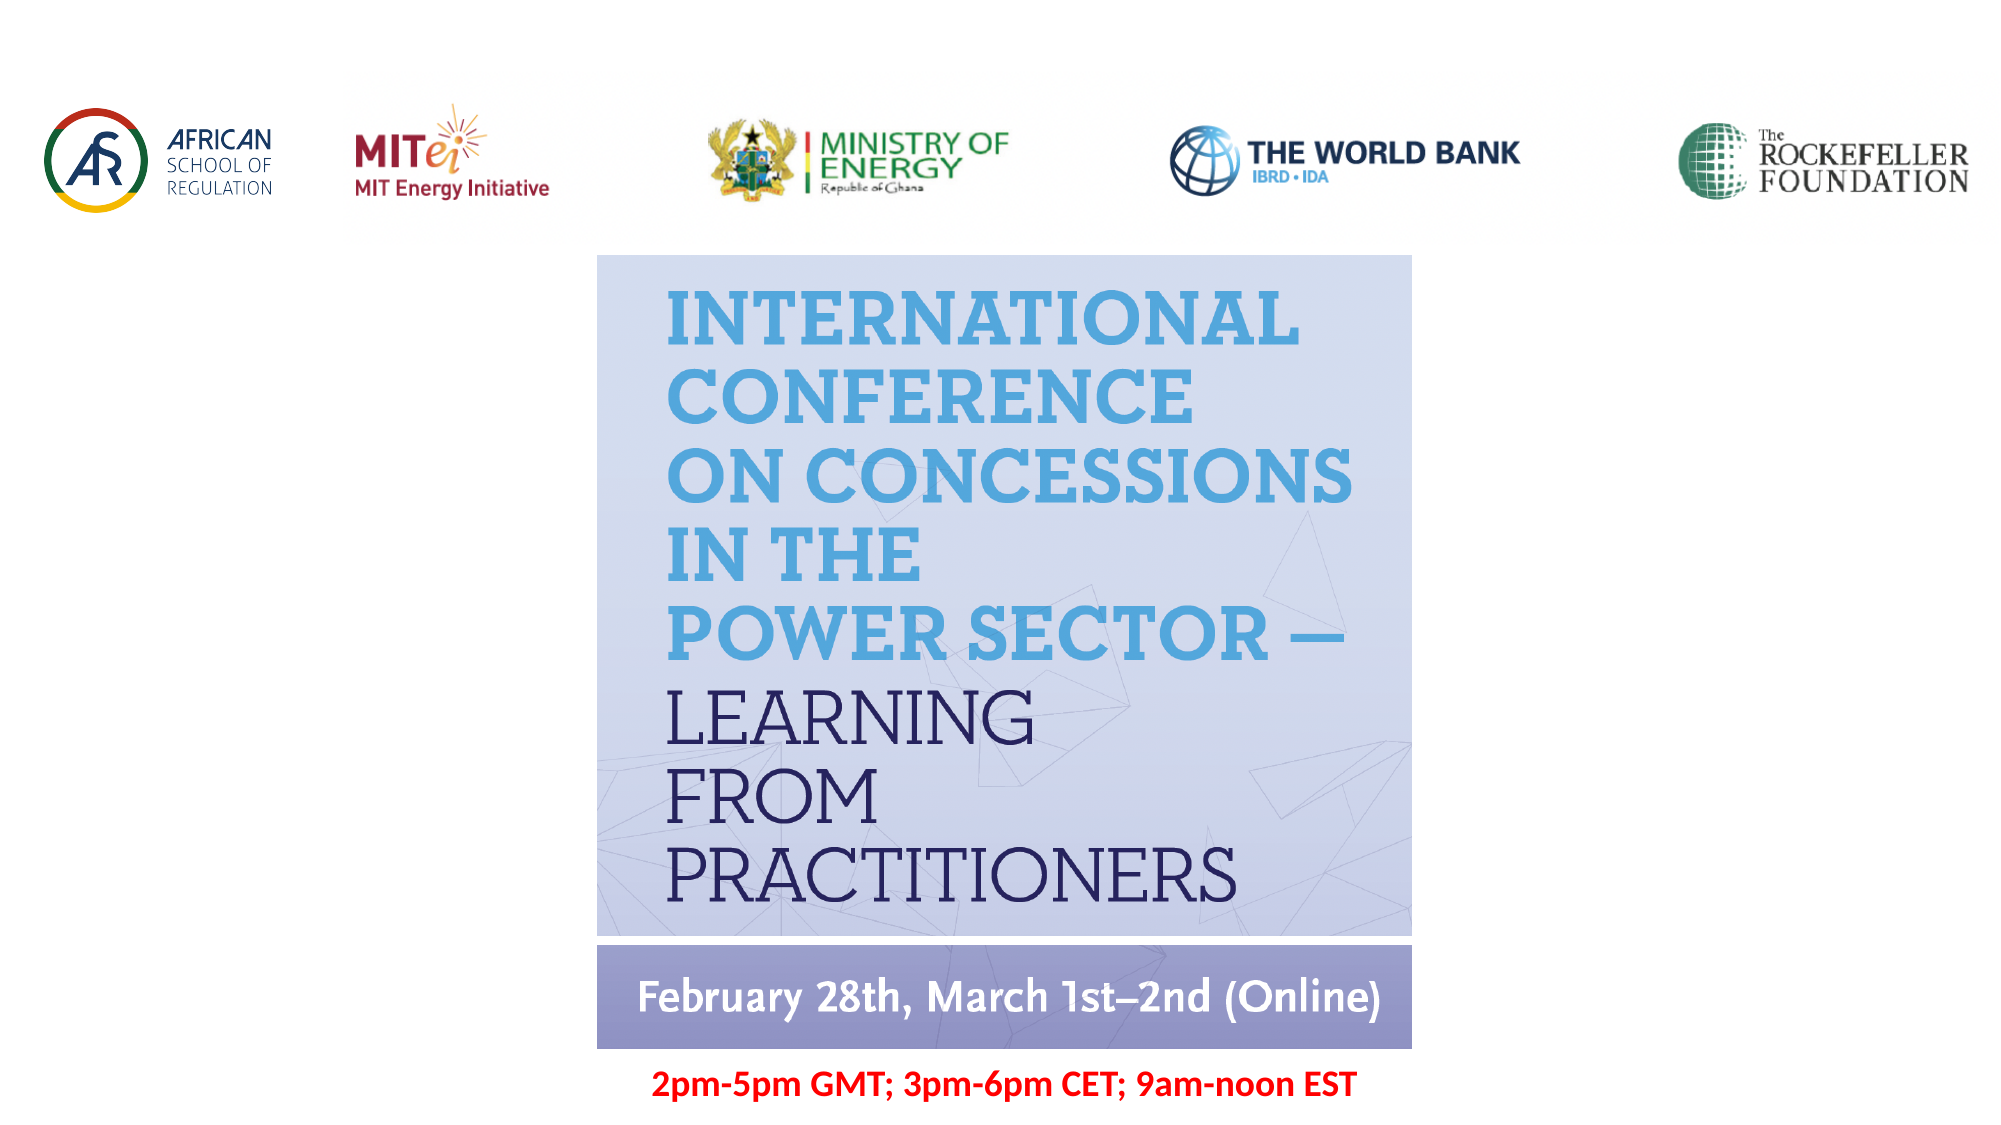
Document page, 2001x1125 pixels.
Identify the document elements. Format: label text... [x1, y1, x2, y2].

picture [343, 71, 2000, 245]
picture [597, 945, 1412, 1049]
picture [44, 108, 271, 213]
text_box 2pm-5pm GMT; 3pm-6pm CET; 9am-noon EST [597, 1052, 1412, 1112]
picture [597, 255, 1412, 936]
